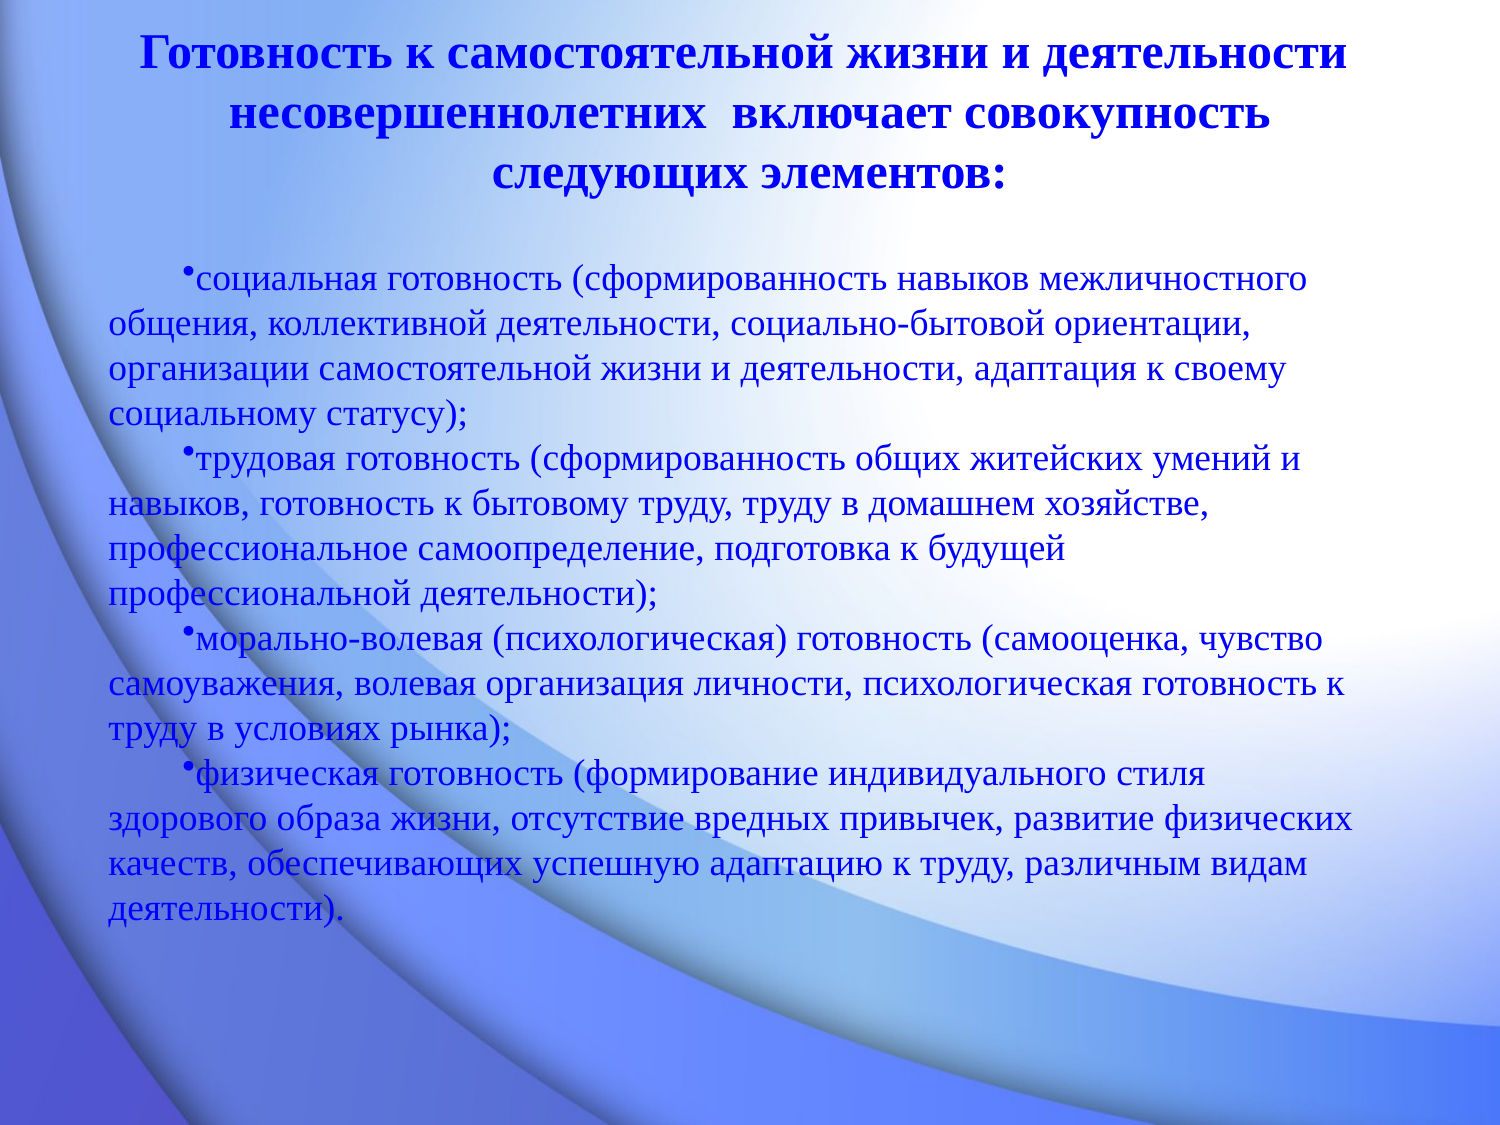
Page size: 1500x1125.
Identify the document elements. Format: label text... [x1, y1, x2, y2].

title Готовность к самостоятельной жизни и деятельности несовершеннолетних включает совокупность следующих элементов: [75, 45, 1425, 233]
text_box социальная готовность (сформированность навыков межличностного общения, коллективной деятельности, социально-бытовой ориентации, организации самостоятельной жизни и деятельности, адаптация к своему социальному статусу); трудовая готовность (сформированность общих житейских умений и навыков, готовность к бытовому труду, труду в домашнем хозяйстве, профессиональное самоопределение, подготовка к будущей профессиональной деятельности); морально-волевая (психологическая) готовность (самооценка, чувство самоуважения, волевая организация личности, психологическая готовность к труду в условиях рынка); физическая готовность (формирование индивидуального стиля здорового образа жизни, отсутствие вредных привычек, развитие физических качеств, обеспечивающих успешную адаптацию к труду, различным видам деятельности). [93, 246, 1371, 981]
picture [0, 0, 1500, 1125]
